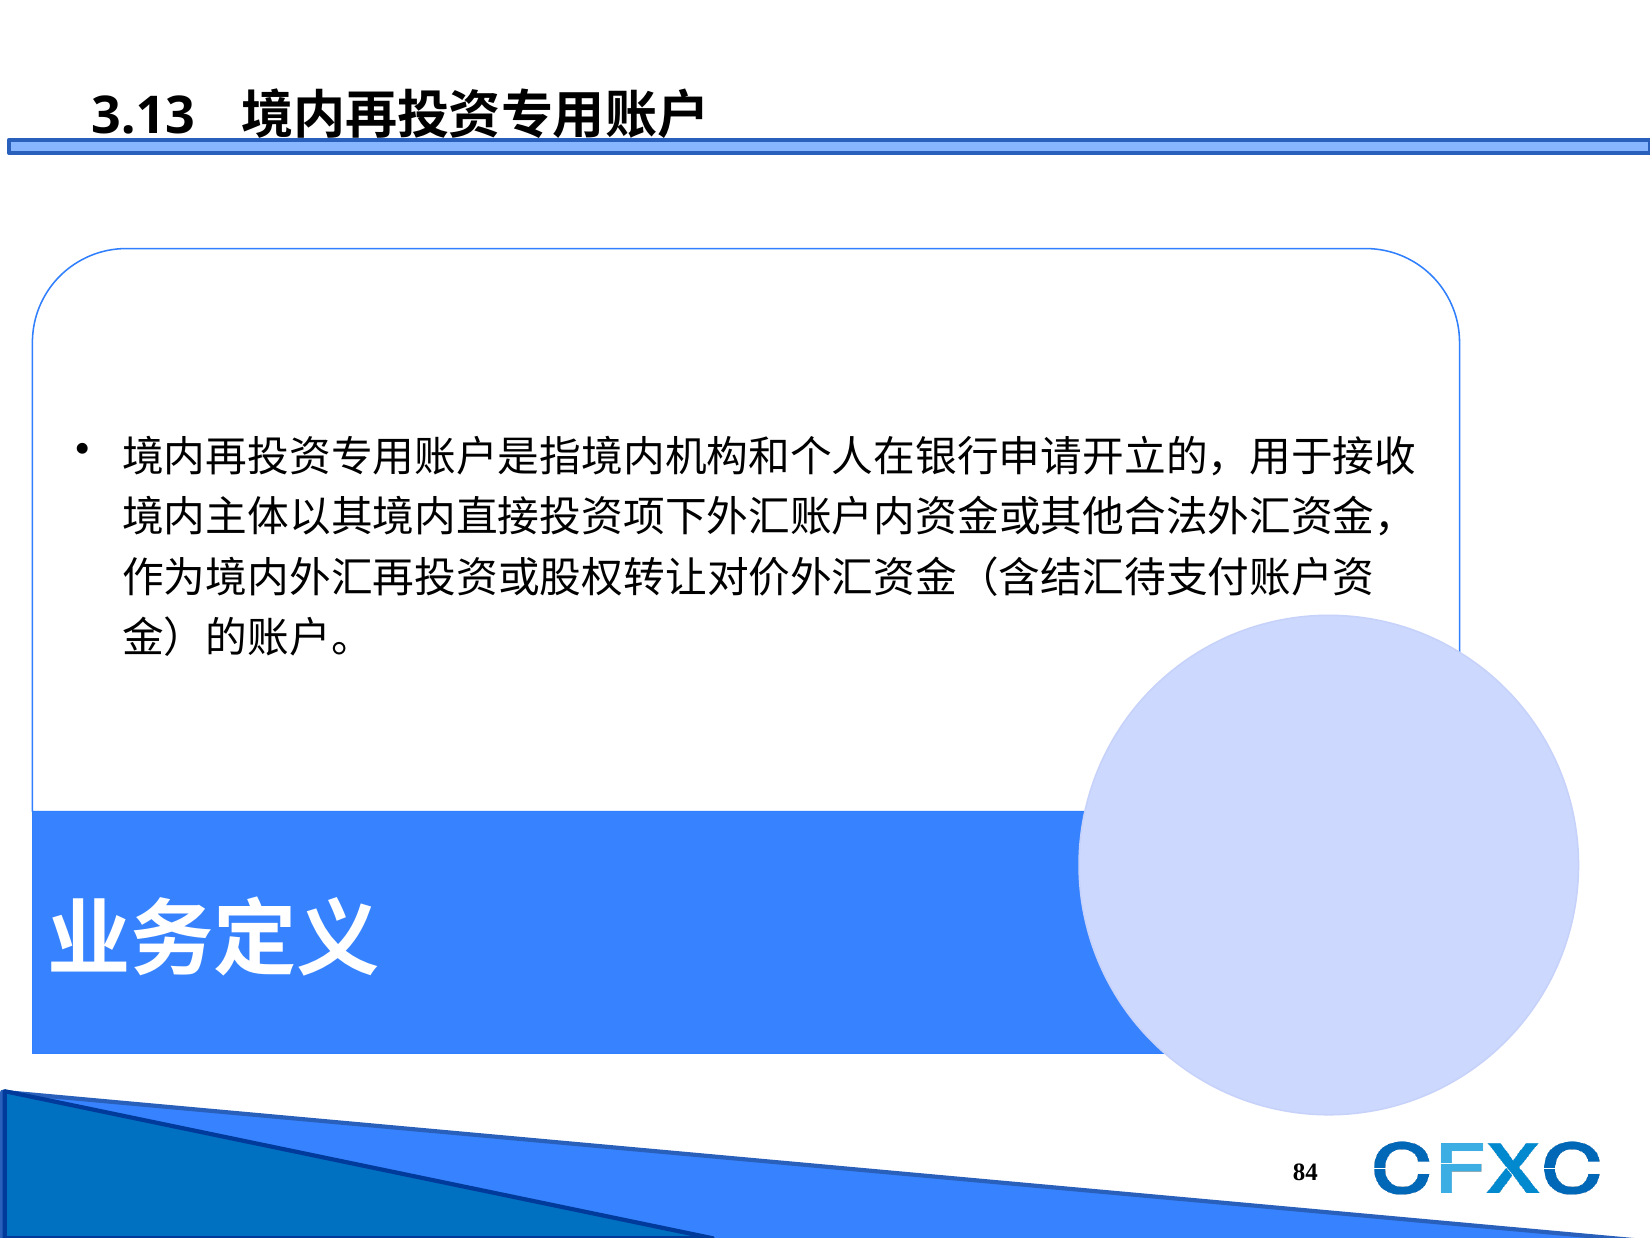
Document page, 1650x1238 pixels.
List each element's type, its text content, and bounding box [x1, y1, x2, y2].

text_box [32, 248, 1579, 1115]
slide_number 83 [1249, 1122, 1319, 1186]
text_box 3.13 境内再投资专用账户 [72, 71, 728, 153]
picture [1368, 1141, 1605, 1198]
